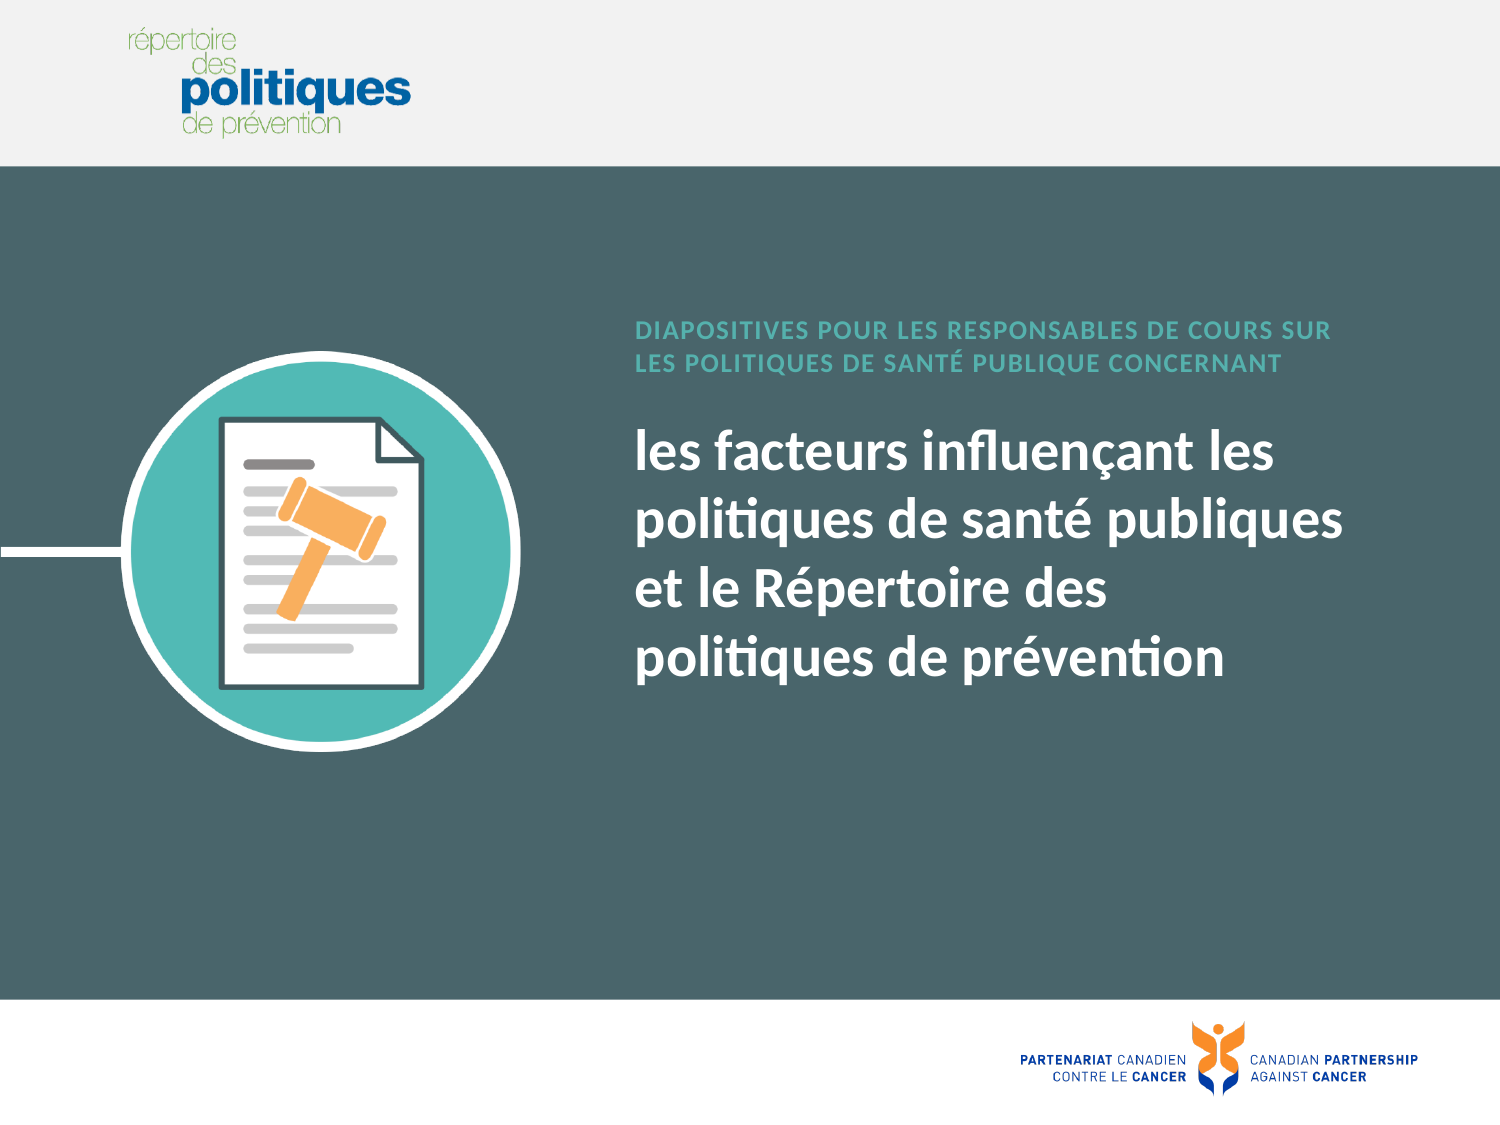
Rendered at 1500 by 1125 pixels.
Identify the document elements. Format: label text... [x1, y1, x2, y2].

picture [127, 26, 412, 139]
picture [1019, 1021, 1419, 1097]
text_box Diapositives pour les responsables de cours sur les politiques de santé publique concernant [620, 302, 1365, 386]
picture [0, 351, 521, 752]
title les facteurs influençant les politiques de santé publiques et le Répertoire des politiques de prévention [620, 386, 1365, 752]
